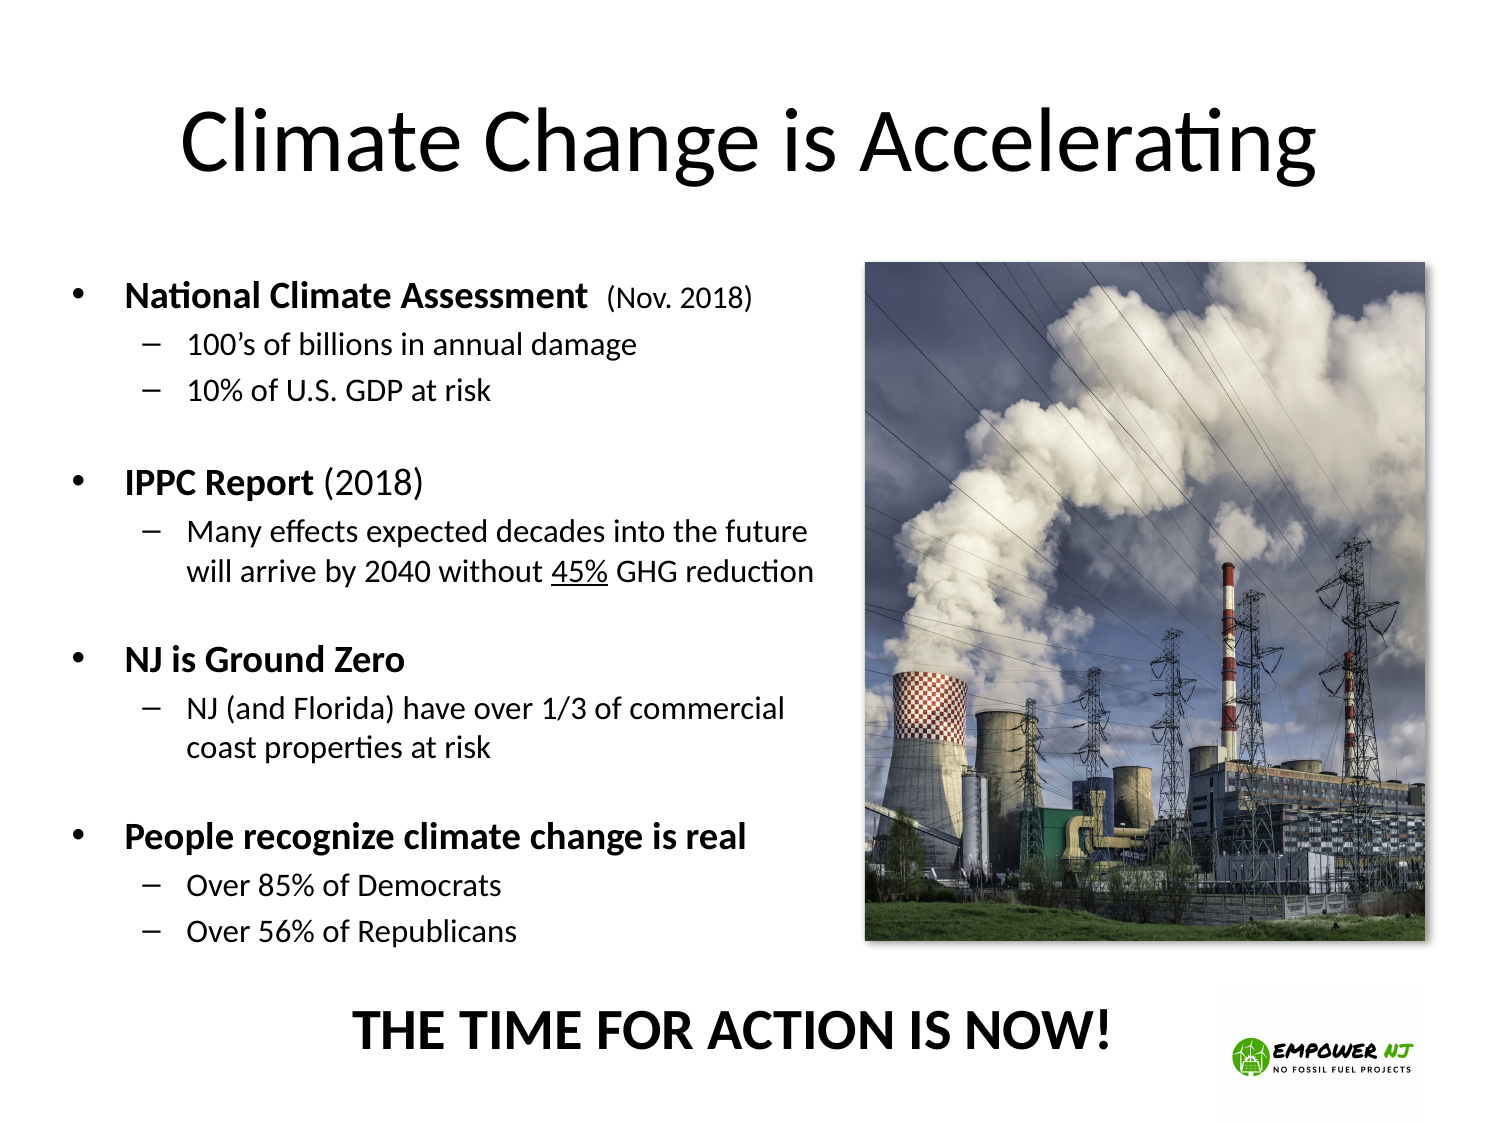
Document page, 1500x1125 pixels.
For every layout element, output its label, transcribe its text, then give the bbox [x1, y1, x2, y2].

text_box THE TIME FOR ACTION IS NOW! [107, 983, 1218, 1069]
list National Climate Assessment (Nov. 2018) 100’s of billions in annual damage 10% of U.S. GDP at risk IPPC Report (2018) Many effects expected decades into the future will arrive by 2040 without 45% GHG reduction NJ is Ground Zero NJ (and Florida) have over 1/3 of commercial coast properties at risk People recognize climate change is real Over 85% of Democrats Over 56% of Republicans [56, 262, 833, 1005]
picture [1220, 983, 1426, 1125]
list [864, 262, 1426, 941]
title Climate Change is Accelerating [75, 40, 1425, 229]
